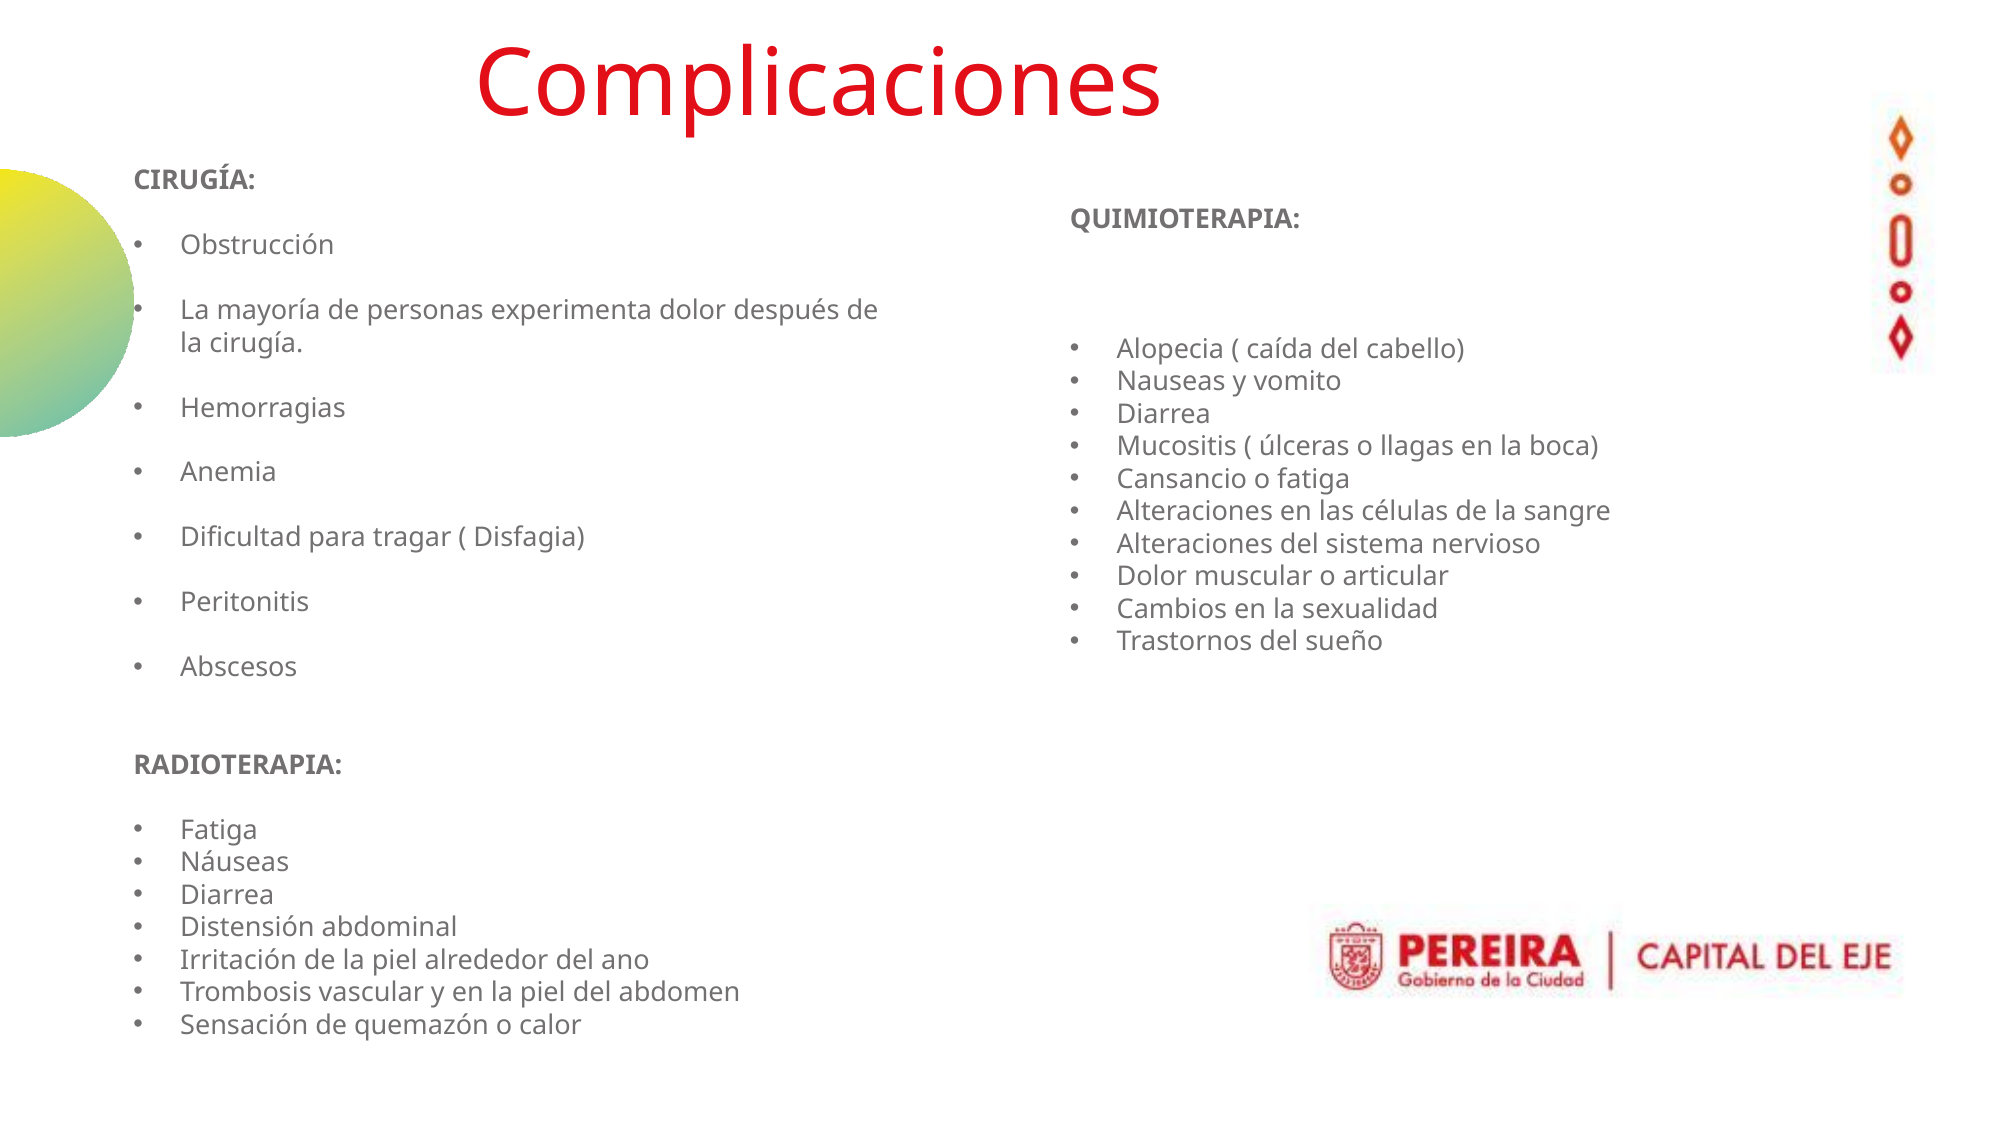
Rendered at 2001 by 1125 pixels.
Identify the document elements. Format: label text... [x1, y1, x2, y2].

text_box QUIMIOTERAPIA: Alopecia ( caída del cabello) Nauseas y vomito Diarrea Mucositis ( úlceras o llagas en la boca) Cansancio o fatiga Alteraciones en las células de la sangre Alteraciones del sistema nervioso Dolor muscular o articular Cambios en la sexualidad Trastornos del sueño [1054, 193, 1848, 956]
picture [0, 0, 2001, 1125]
text_box Complicaciones [459, 14, 1304, 143]
text_box CIRUGÍA: Obstrucción La mayoría de personas experimenta dolor después de la cirugía. Hemorragias Anemia Dificultad para tragar ( Disfagia) Peritonitis Abscesos RADIOTERAPIA: Fatiga Náuseas Diarrea Distensión abdominal Irritación de la piel alrededor del ano Trombosis vascular y en la piel del abdomen Sensación de quemazón o calor [118, 155, 912, 1125]
